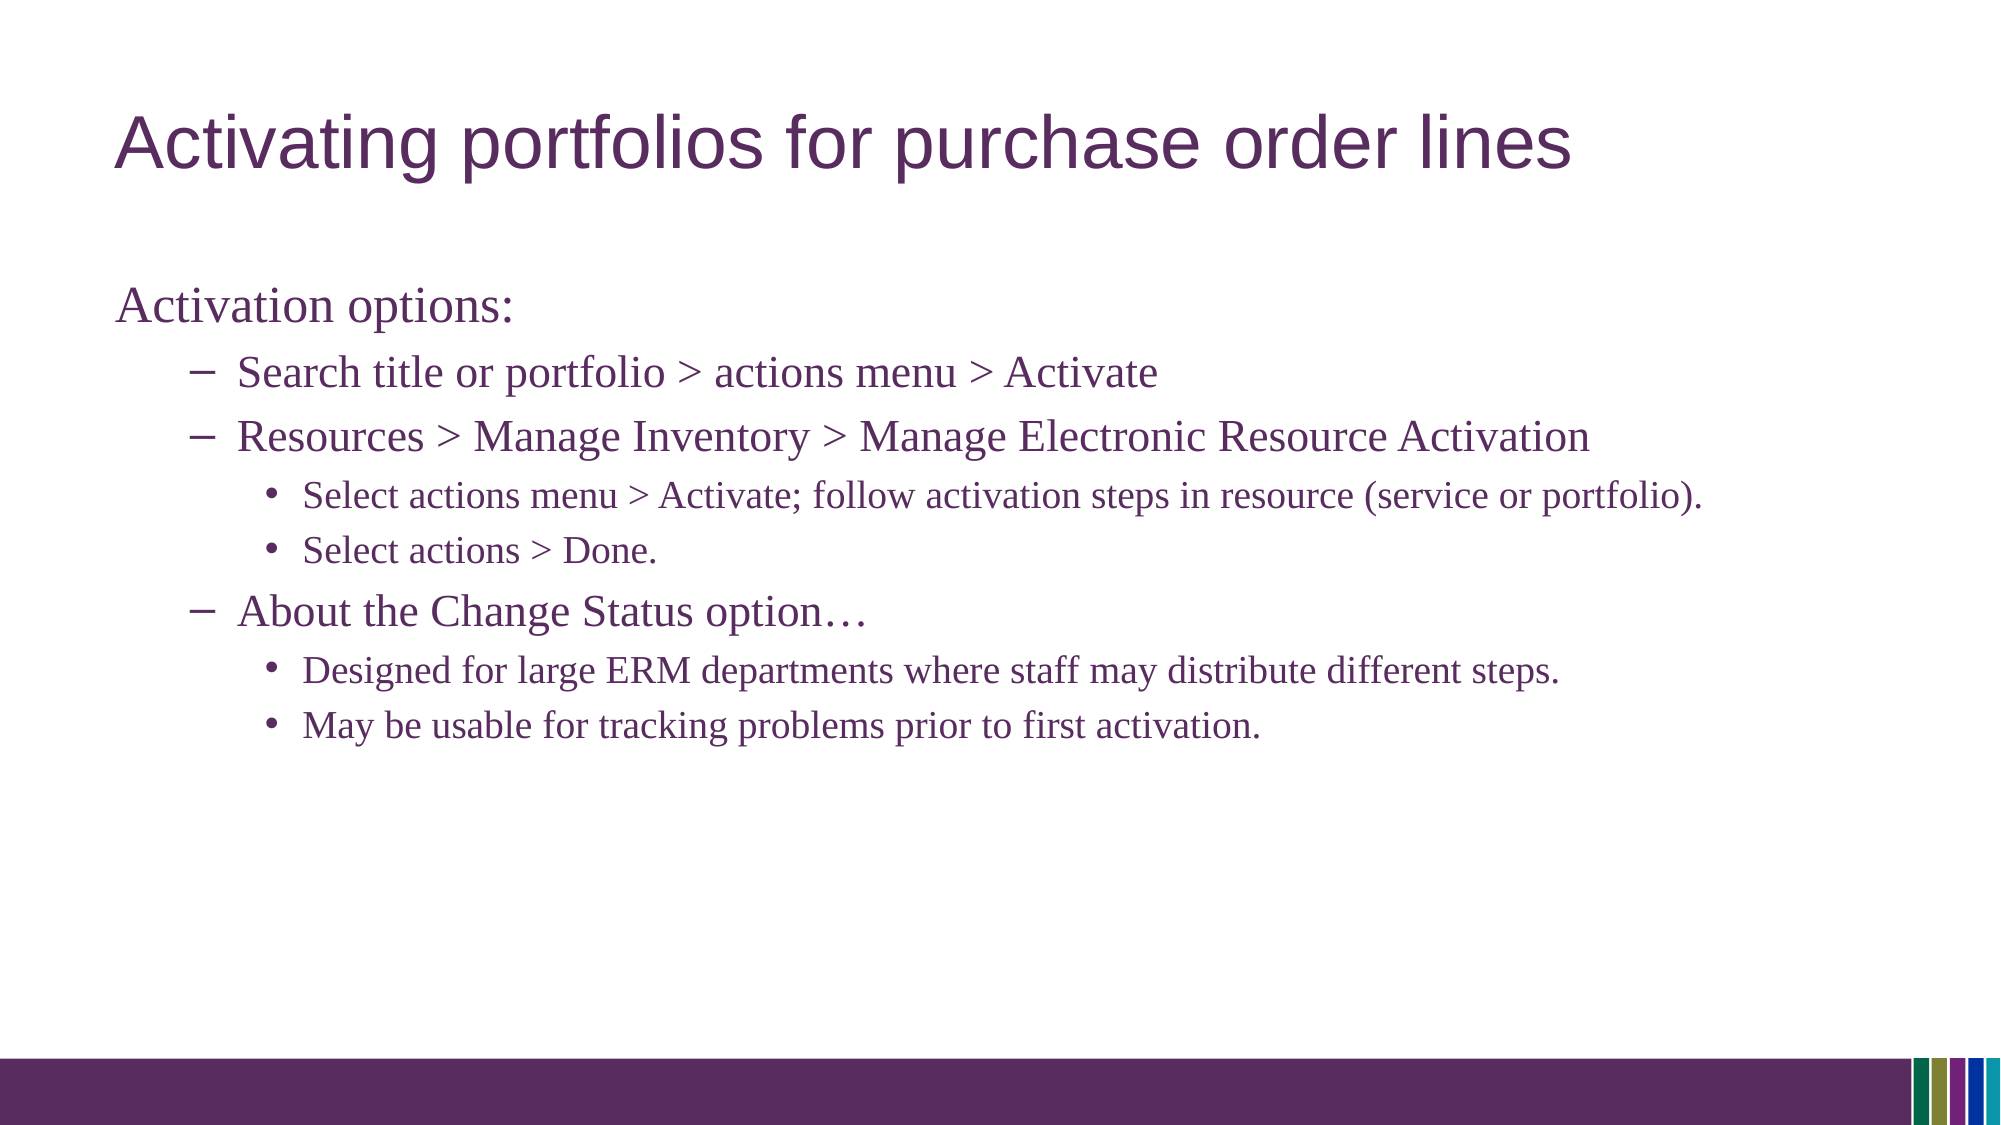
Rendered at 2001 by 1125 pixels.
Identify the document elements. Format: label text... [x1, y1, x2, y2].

title Activating portfolios for purchase order lines [99, 45, 1900, 233]
list Activation options: Search title or portfolio > actions menu > Activate Resources > Manage Inventory > Manage Electronic Resource Activation Select actions menu > Activate; follow activation steps in resource (service or portfolio). Select actions > Done. About the Change Status option… Designed for large ERM departments where staff may distribute different steps. May be usable for tracking problems prior to first activation. [99, 262, 1900, 1005]
